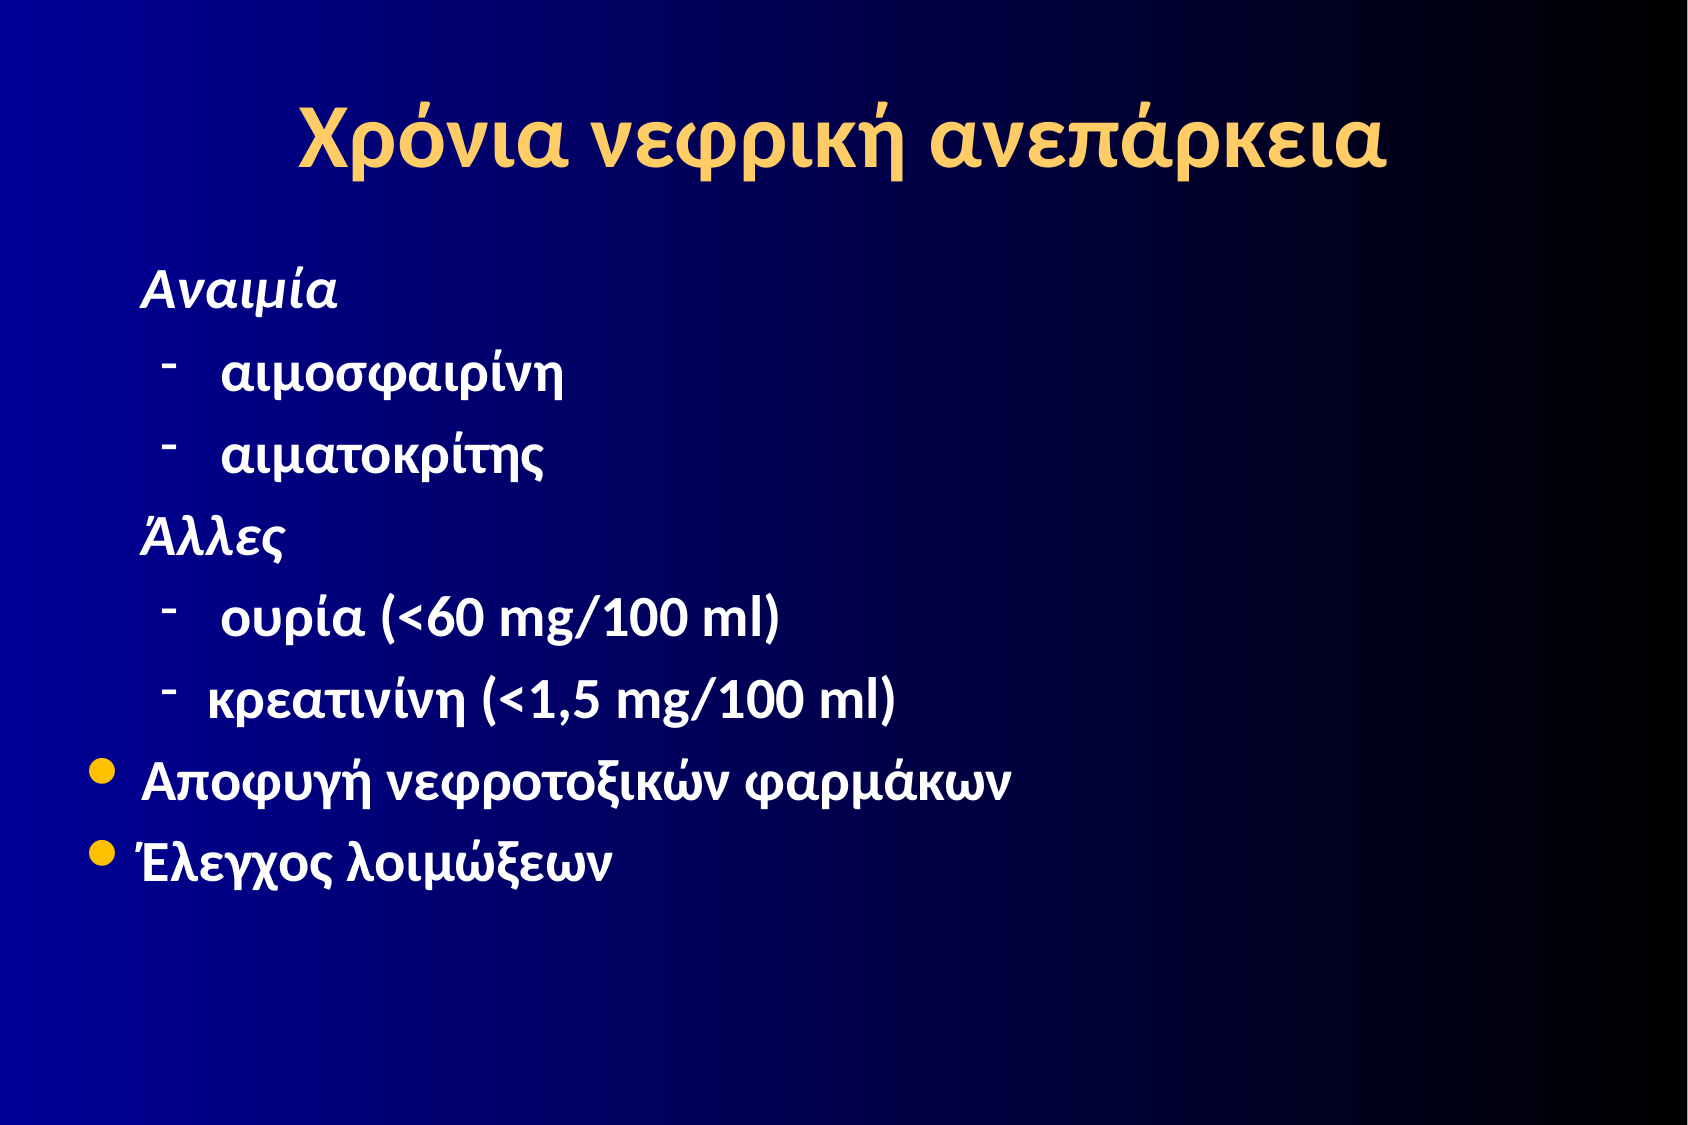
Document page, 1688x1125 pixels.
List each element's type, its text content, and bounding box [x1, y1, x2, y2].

list Αναιμία αιμοσφαιρίνη αιματοκρίτης Άλλες ουρία (<60 mg/100 ml) κρεατινίνη (<1,5 mg/100 ml) Αποφυγή νεφροτοξικών φαρμάκων Έλεγχος λοιμώξεων [70, 234, 1654, 1008]
title Χρόνια νεφρική ανεπάρκεια [52, 54, 1636, 209]
